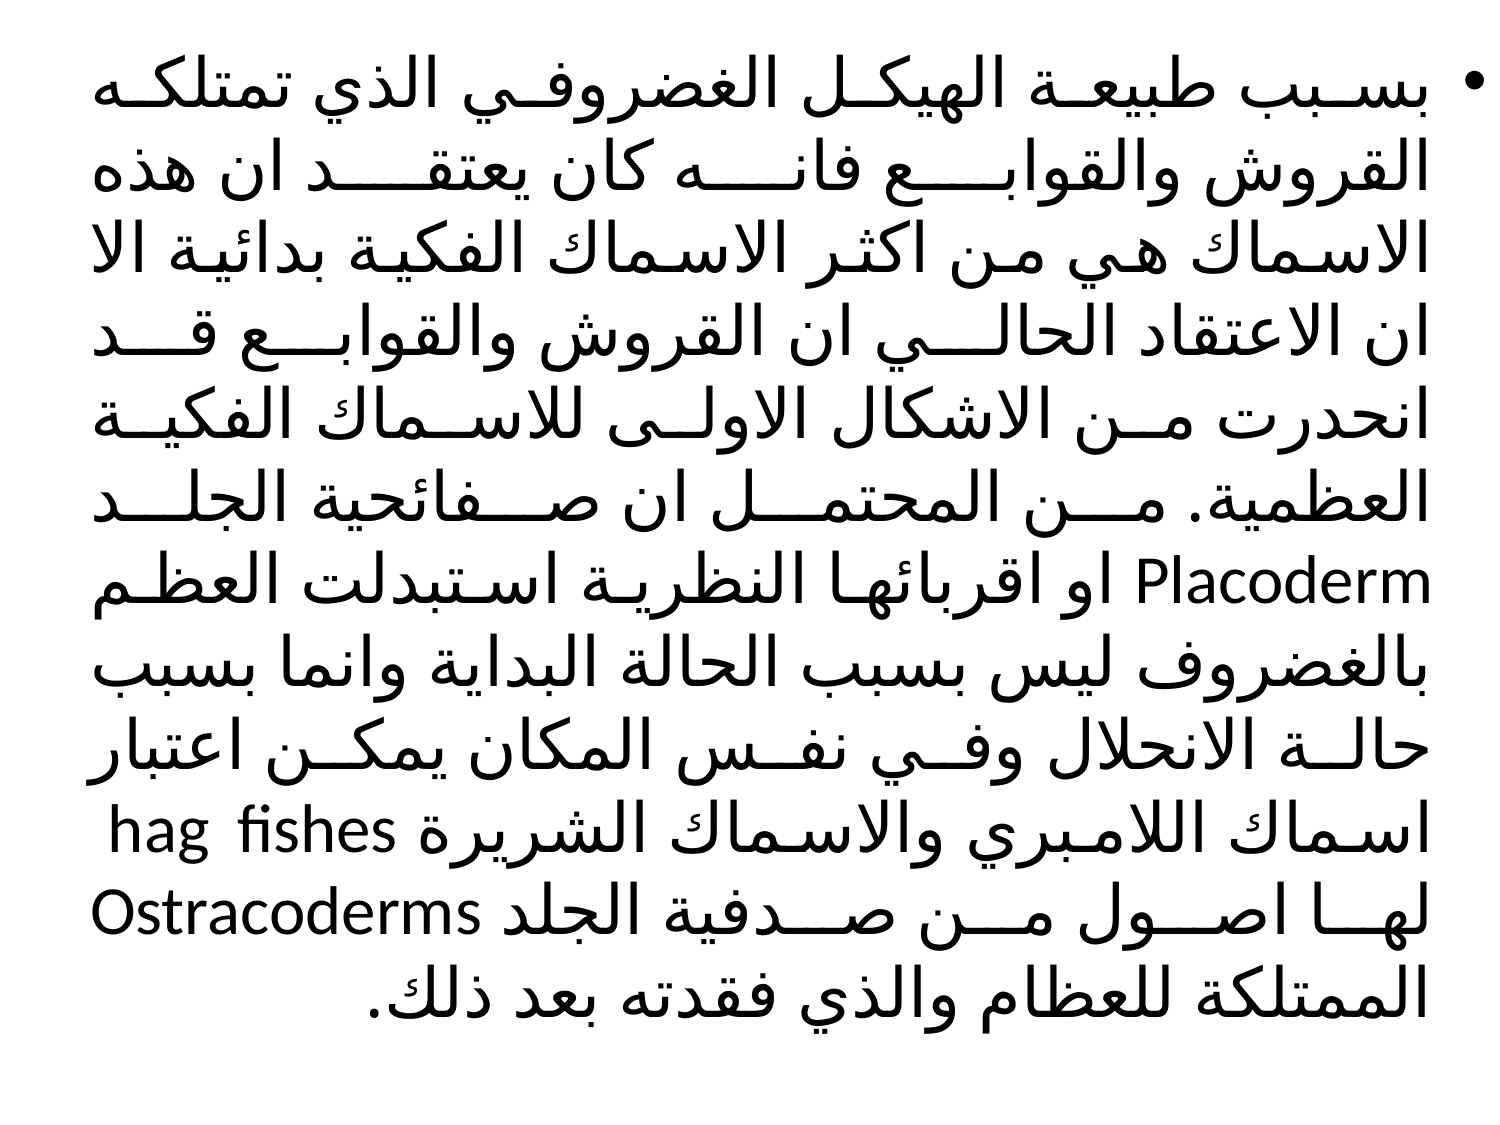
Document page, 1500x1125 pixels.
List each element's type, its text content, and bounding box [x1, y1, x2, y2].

list بسبب طبيعة الهيكل الغضروفي الذي تمتلكه القروش والقوابع فانه كان يعتقد ان هذه الاسماك هي من اكثر الاسماك الفكية بدائية الا ان الاعتقاد الحالي ان القروش والقوابع قد انحدرت من الاشكال الاولى للاسماك الفكية العظمية. من المحتمل ان صفائحية الجلد Placoderm او اقربائها النظرية استبدلت العظم بالغضروف ليس بسبب الحالة البداية وانما بسبب حالة الانحلال وفي نفس المكان يمكن اعتبار اسماك اللامبري والاسماك الشريرة hag fishes لها اصول من صدفية الجلد Ostracoderms الممتلكة للعظام والذي فقدته بعد ذلك. [75, 30, 1500, 1083]
